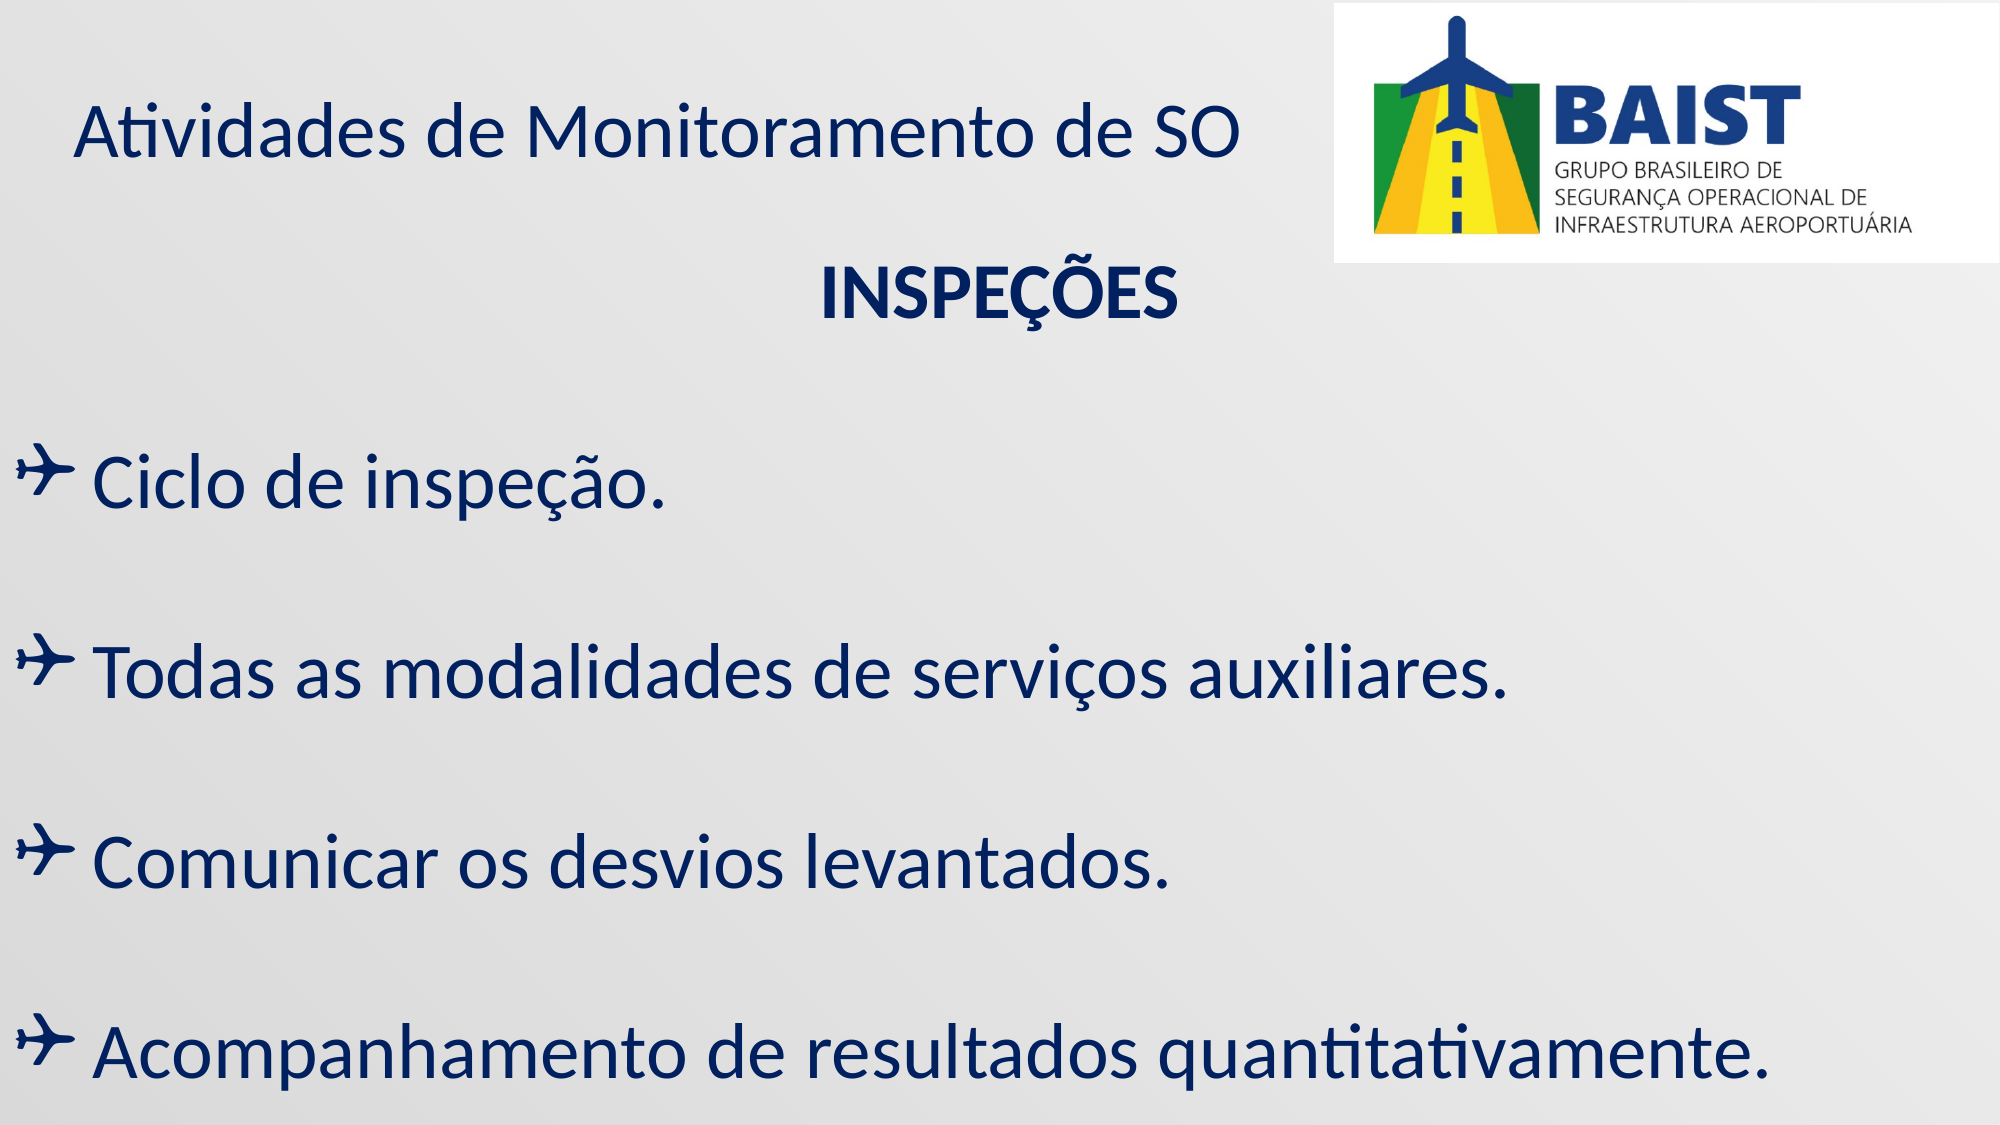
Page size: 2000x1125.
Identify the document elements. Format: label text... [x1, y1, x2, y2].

text_box INSPEÇÕES Ciclo de inspeção. Todas as modalidades de serviços auxiliares. Comunicar os desvios levantados. Acompanhamento de resultados quantitativamente. [0, 231, 2000, 1125]
text_box Atividades de Monitoramento de SO [59, 82, 1276, 183]
picture [1334, 3, 2000, 263]
